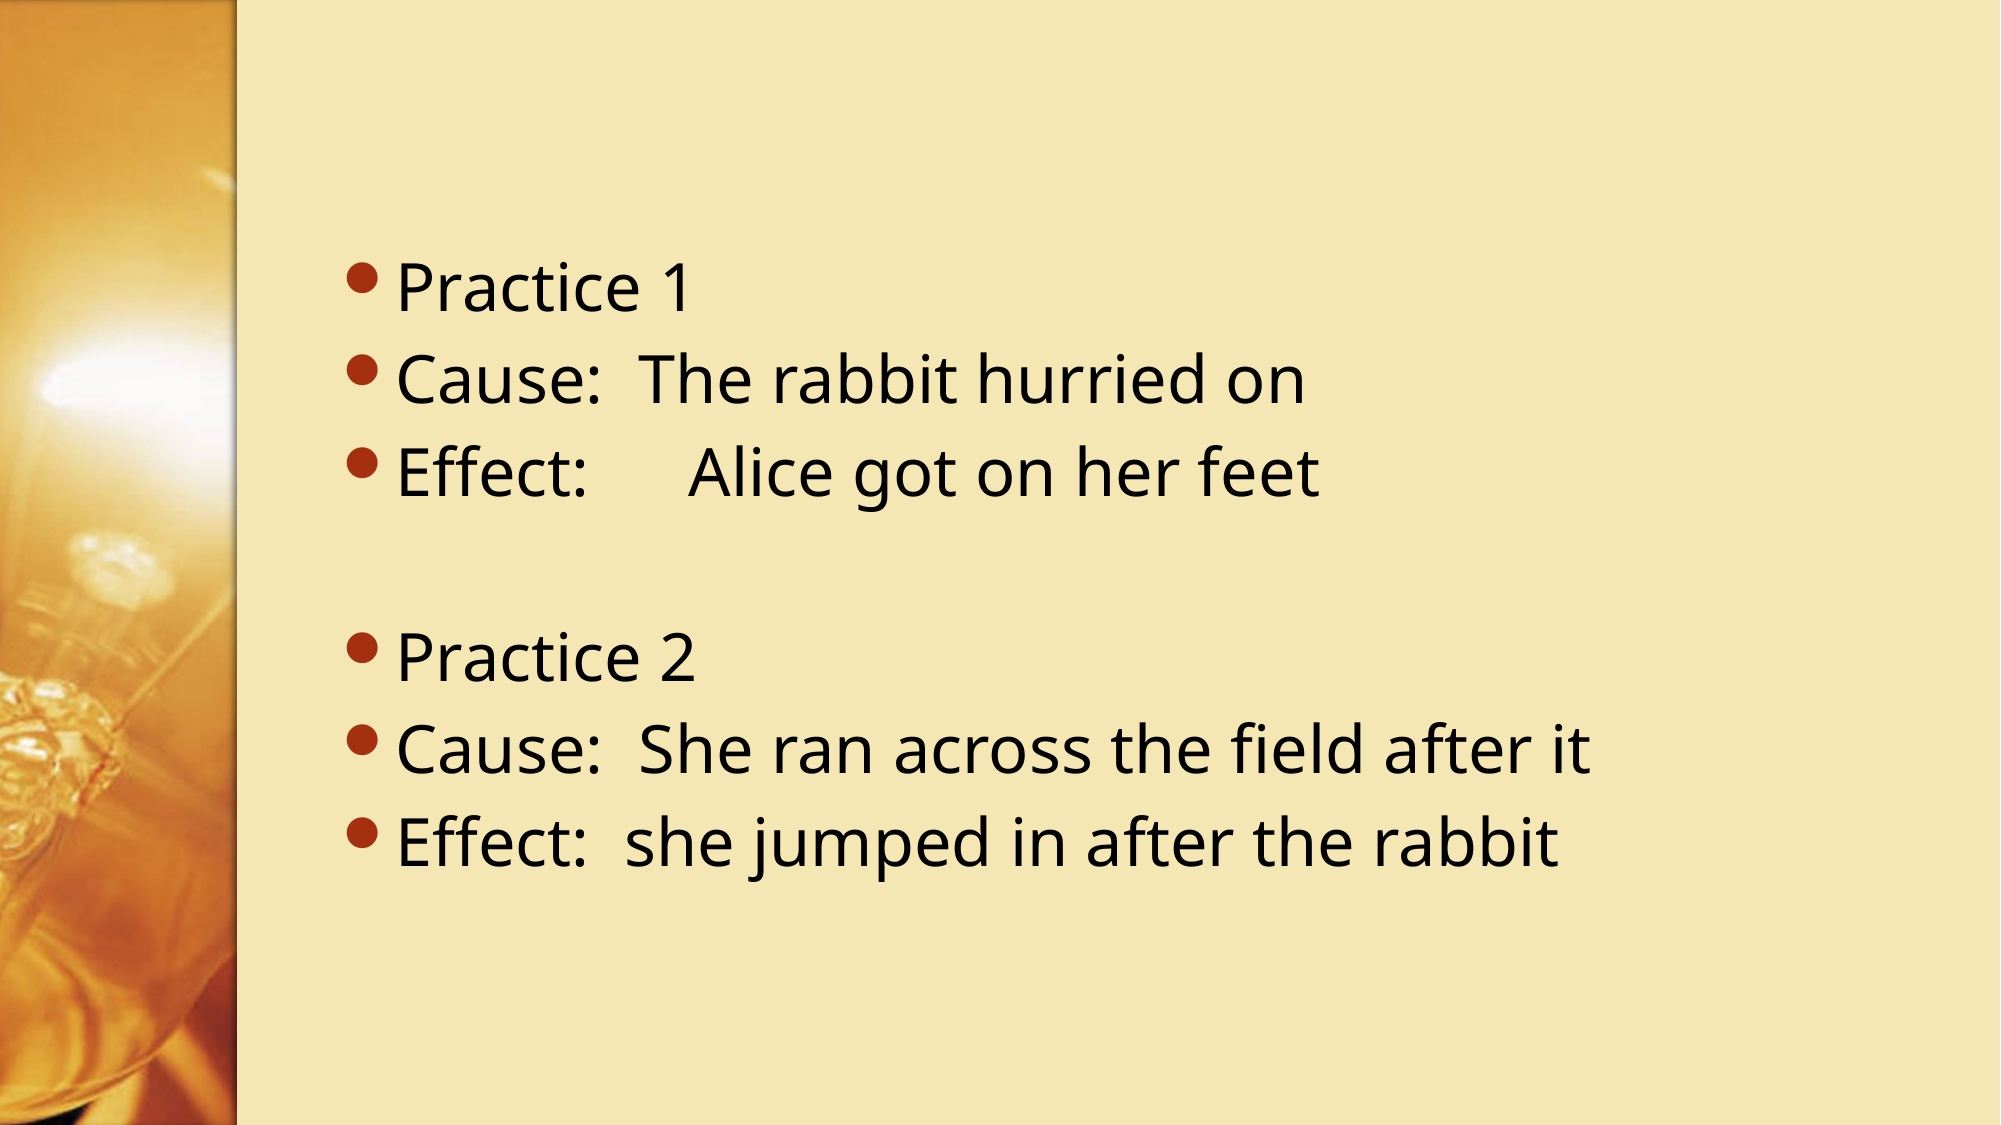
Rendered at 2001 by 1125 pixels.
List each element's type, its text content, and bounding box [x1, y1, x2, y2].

list Practice 1 Cause: The rabbit hurried on Effect: Alice got on her feet Practice 2 Cause: She ran across the field after it Effect: she jumped in after the rabbit [313, 237, 1954, 1025]
picture [0, 0, 237, 1125]
